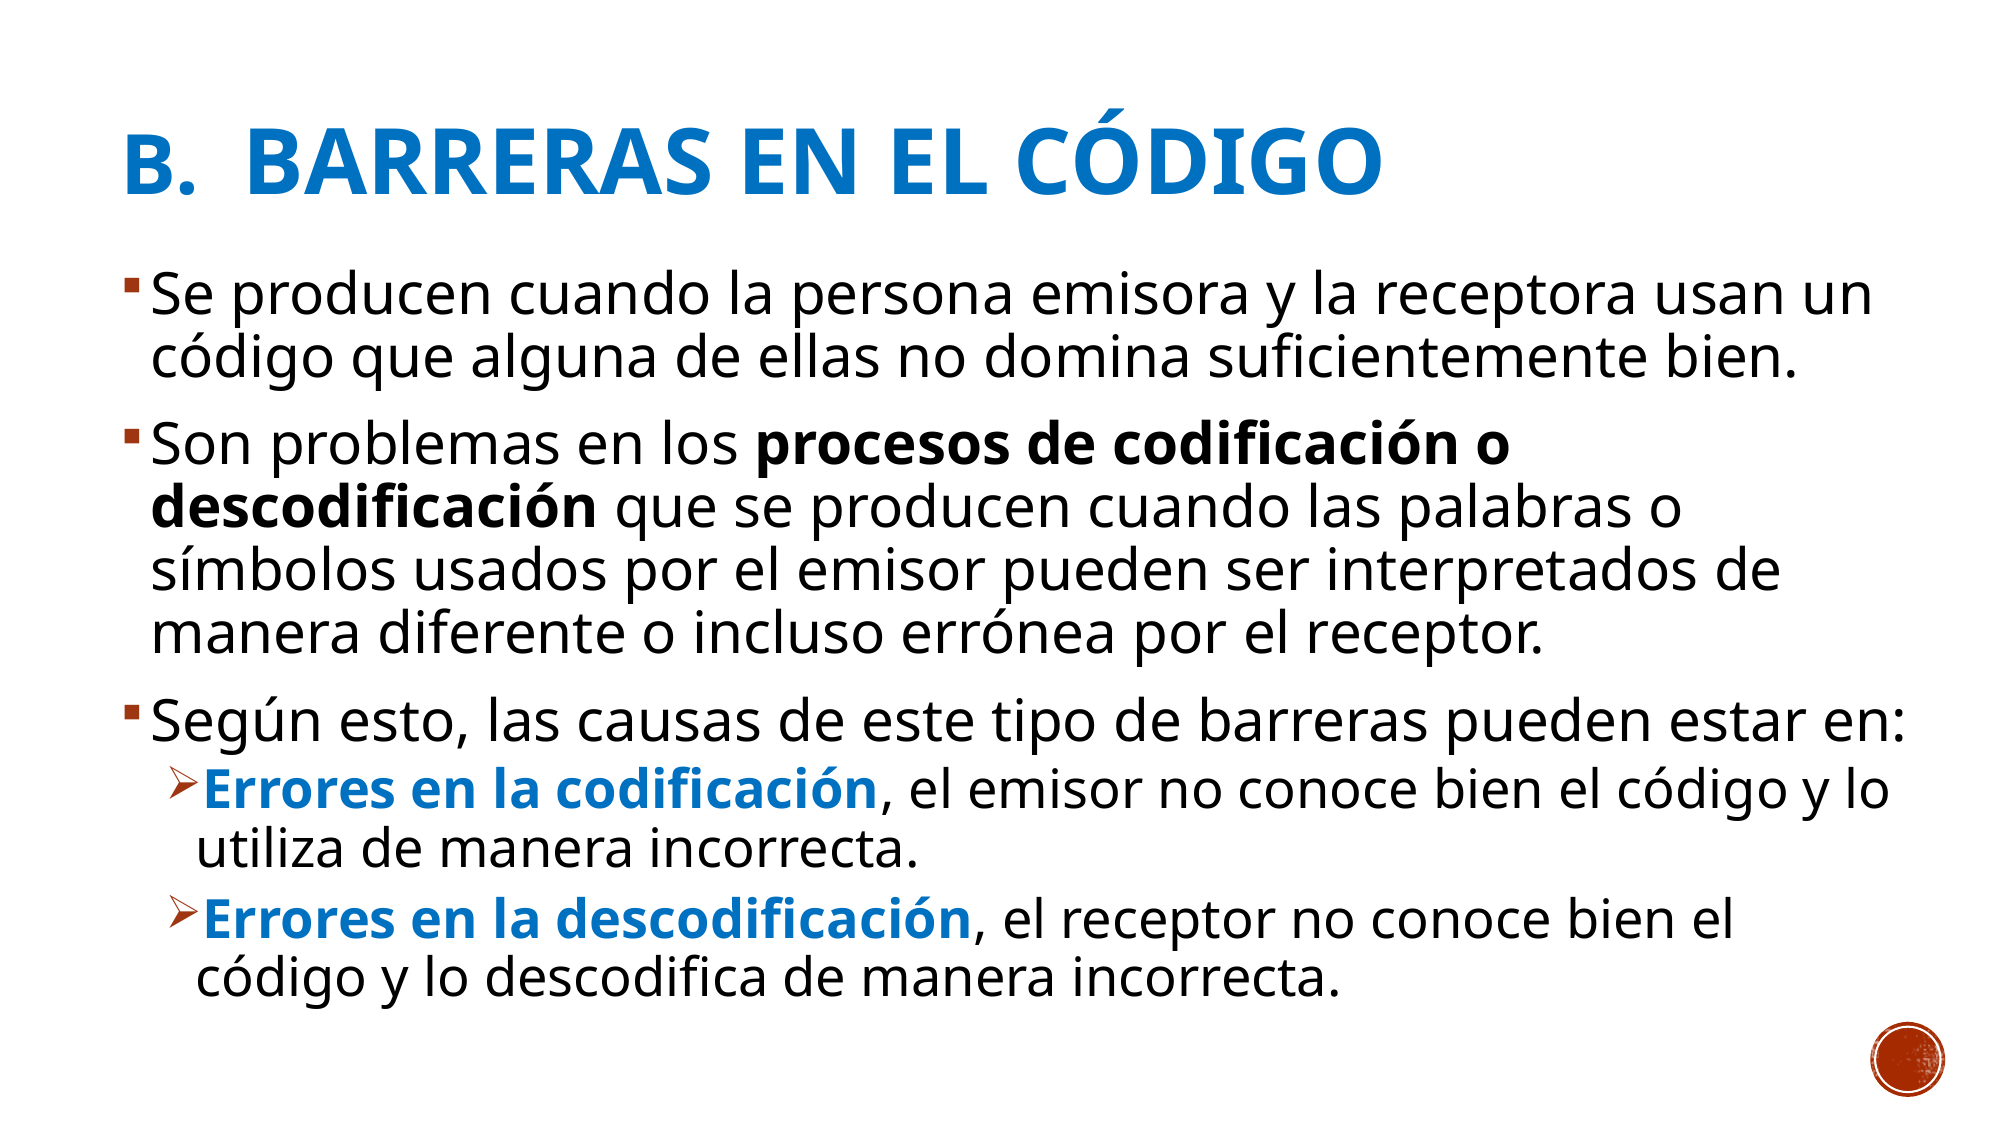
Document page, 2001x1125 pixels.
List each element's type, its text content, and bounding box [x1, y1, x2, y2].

title Barreras EN EL CÓDIGO [105, 73, 1806, 256]
list Se producen cuando la persona emisora y la receptora usan un código que alguna de ellas no domina suficientemente bien. Son problemas en los procesos de codificación o descodificación que se producen cuando las palabras o símbolos usados por el emisor pueden ser interpretados de manera diferente o incluso errónea por el receptor. Según esto, las causas de este tipo de barreras pueden estar en: Errores en la codificación, el emisor no conoce bien el código y lo utiliza de manera incorrecta. Errores en la descodificación, el receptor no conoce bien el código y lo descodifica de manera incorrecta. [105, 256, 1934, 1107]
